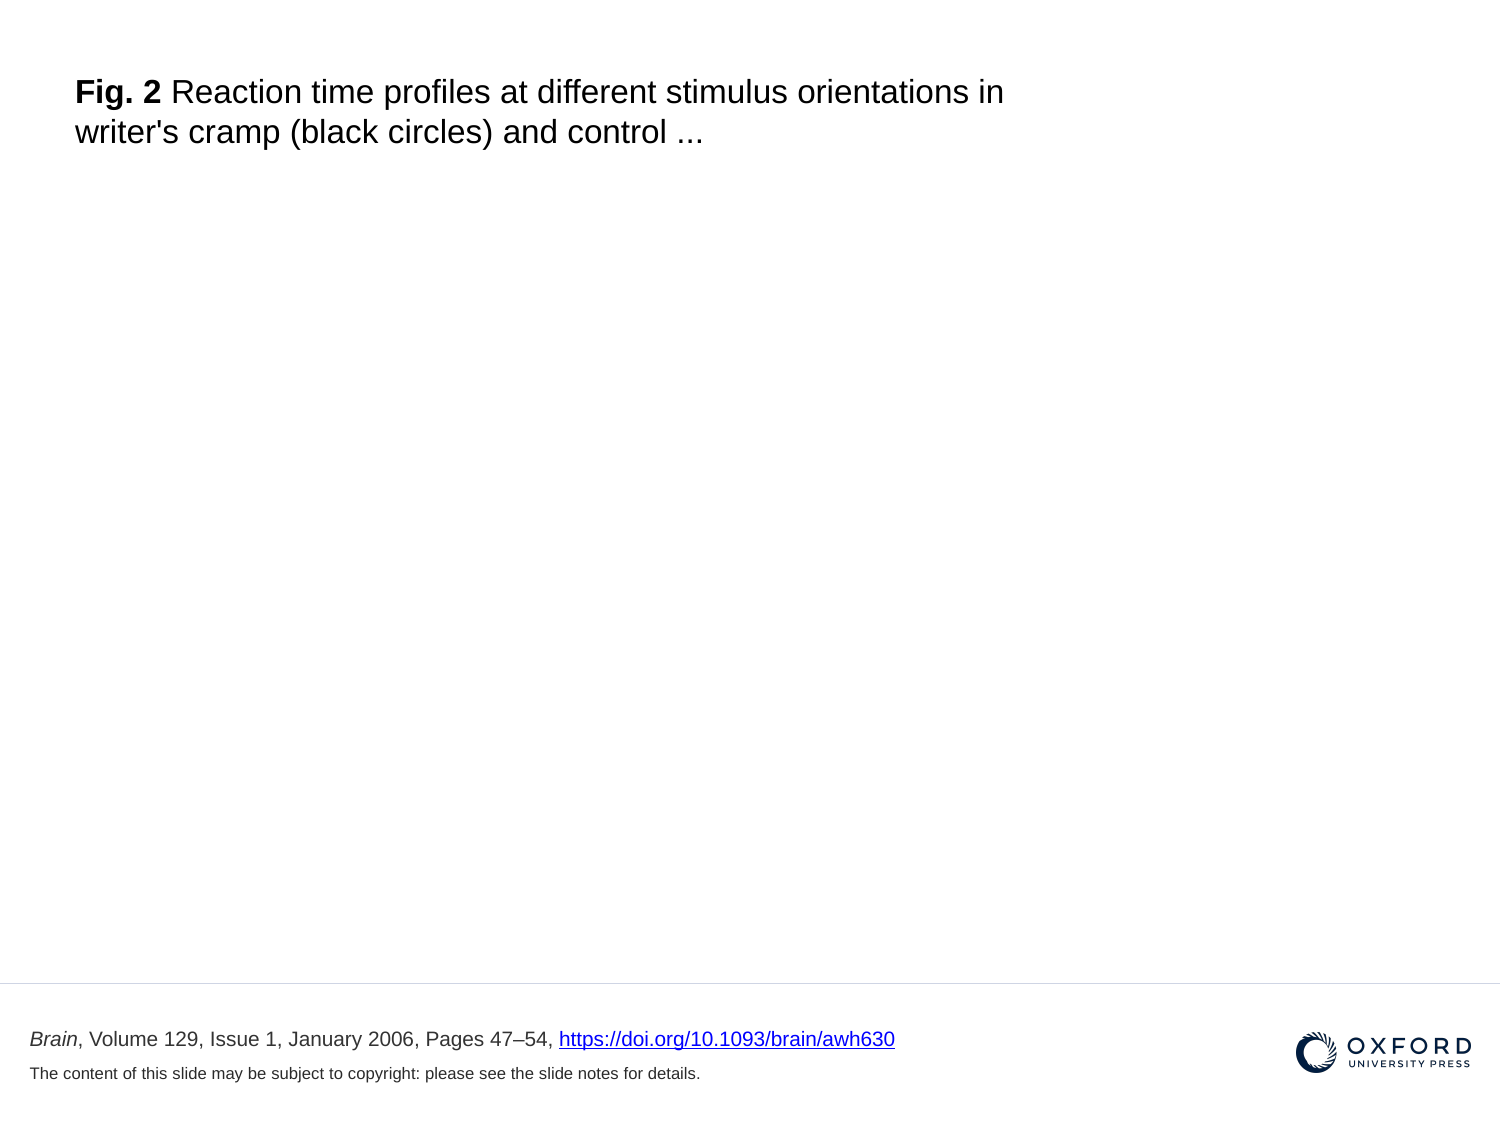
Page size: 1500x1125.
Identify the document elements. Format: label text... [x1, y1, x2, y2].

picture [1296, 1032, 1471, 1073]
title Fig. 2 Reaction time profiles at different stimulus orientations in writer's cramp (black circles) and control ... [75, 69, 1078, 171]
footer Brain, Volume 129, Issue 1, January 2006, Pages 47–54, https://doi.org/10.1093/brain/awh630 The content of this slide may be subject to copyright: please see the slide notes for details. [0, 983, 1260, 1125]
